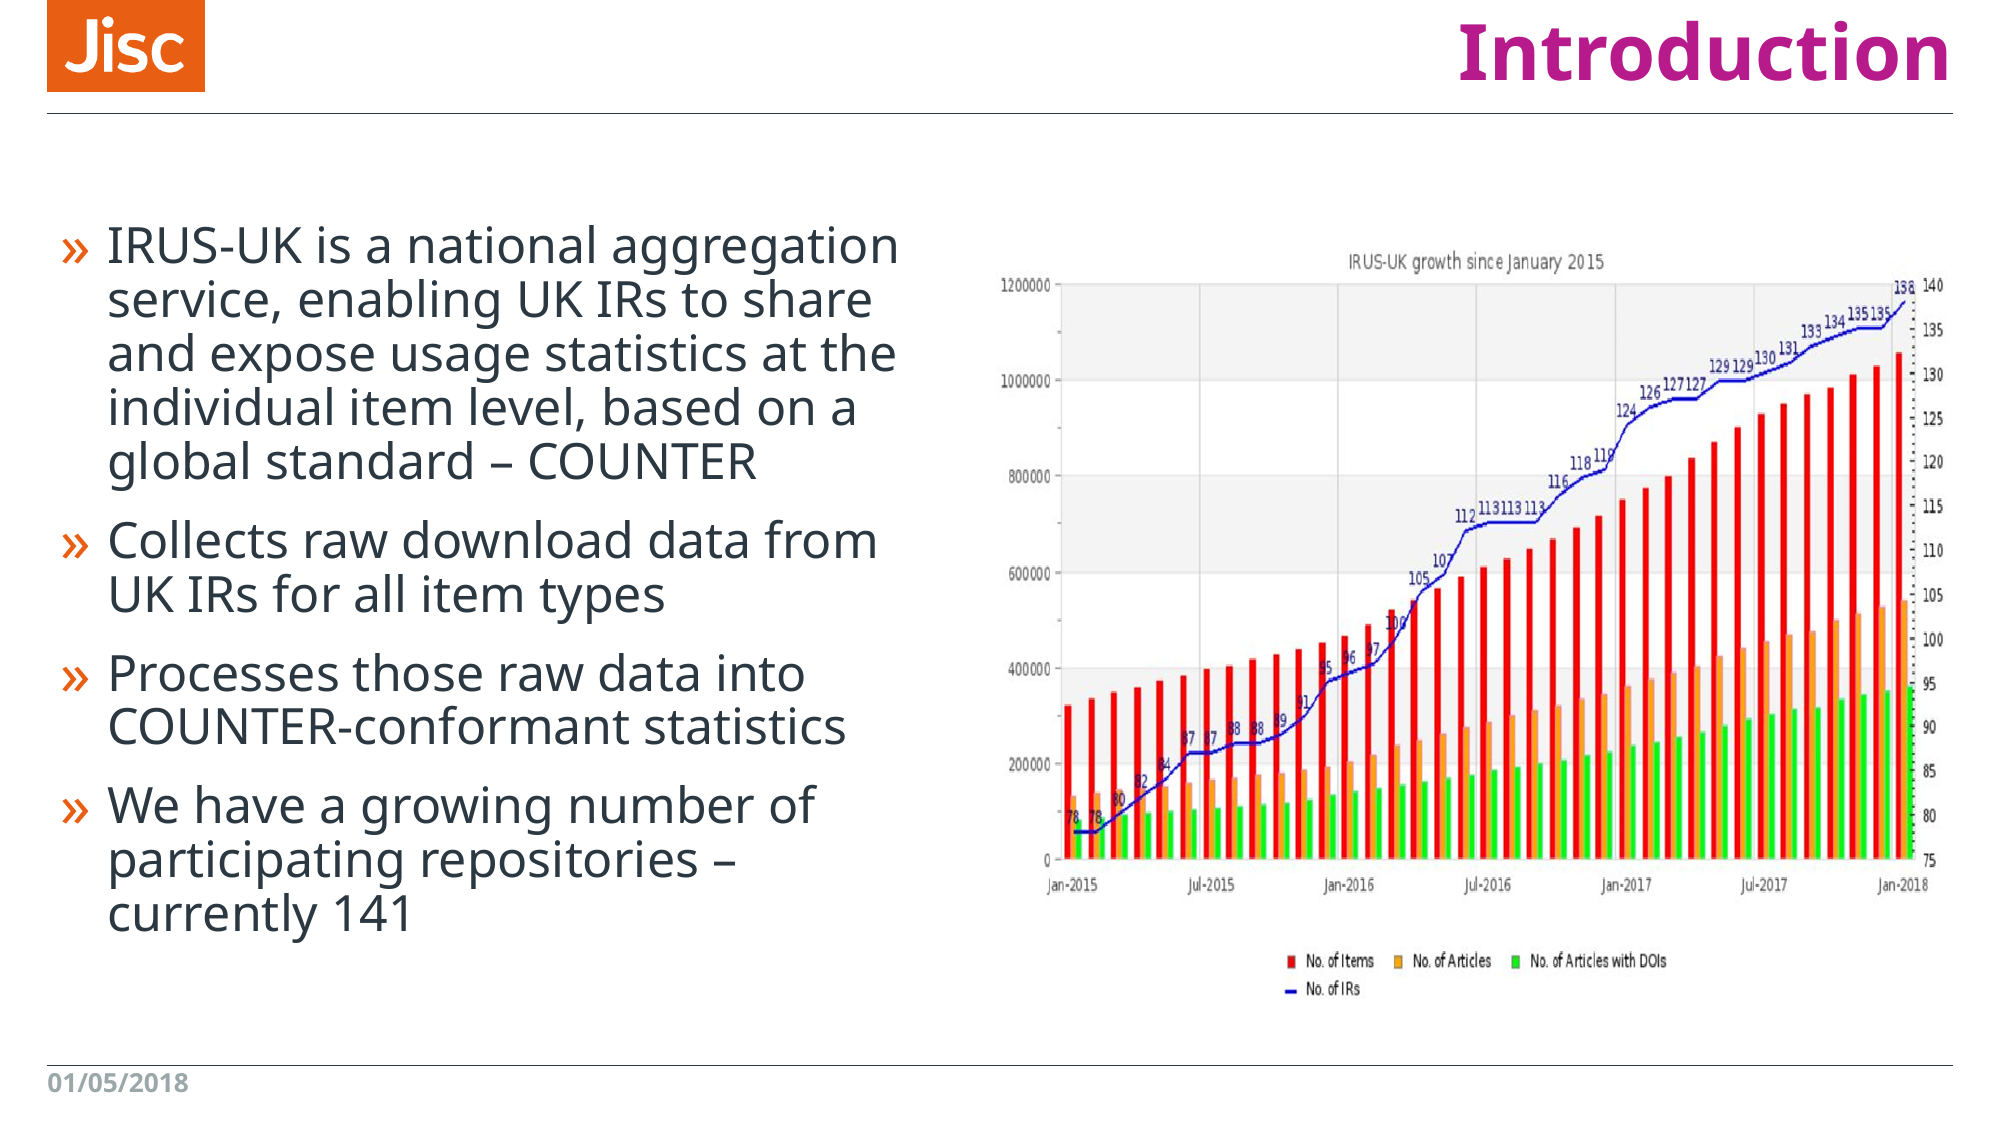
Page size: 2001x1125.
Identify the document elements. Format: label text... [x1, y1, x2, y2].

title Introduction [606, 0, 1953, 98]
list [996, 240, 1953, 1013]
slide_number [47, 1065, 205, 1102]
picture [47, 0, 205, 92]
list IRUS-UK is a national aggregation service, enabling UK IRs to share and expose usage statistics at the individual item level, based on a global standard – COUNTER Collects raw download data from UK IRs for all item types Processes those raw data into COUNTER-conformant statistics We have a growing number of participating repositories – currently 141 [60, 220, 931, 1033]
